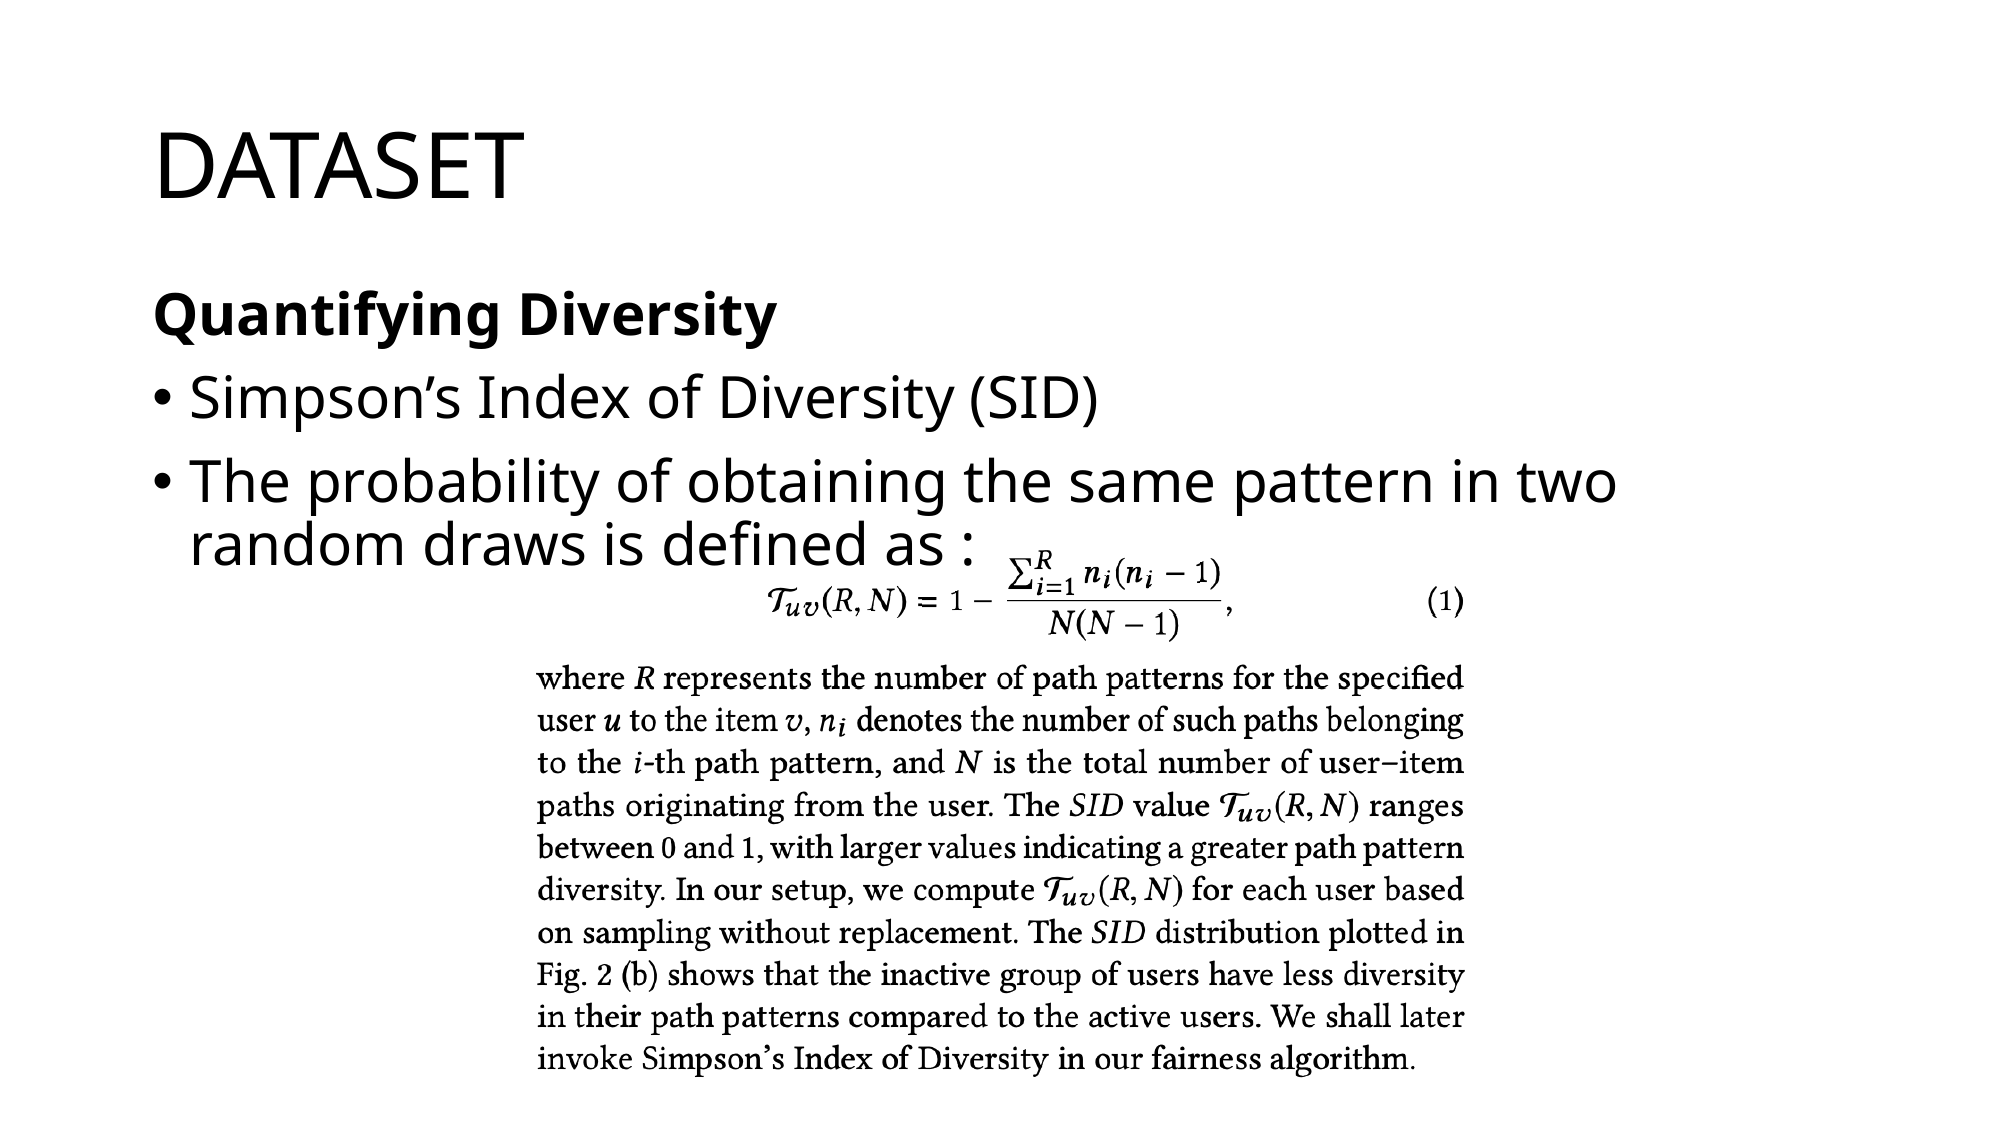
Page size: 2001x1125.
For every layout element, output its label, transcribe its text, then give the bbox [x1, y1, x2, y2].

list Quantifying Diversity Simpson’s Index of Diversity (SID) The probability of obtaining the same pattern in two random draws is defined as : [137, 277, 1863, 992]
picture [519, 533, 1481, 1084]
title DATASET [137, 59, 1863, 277]
